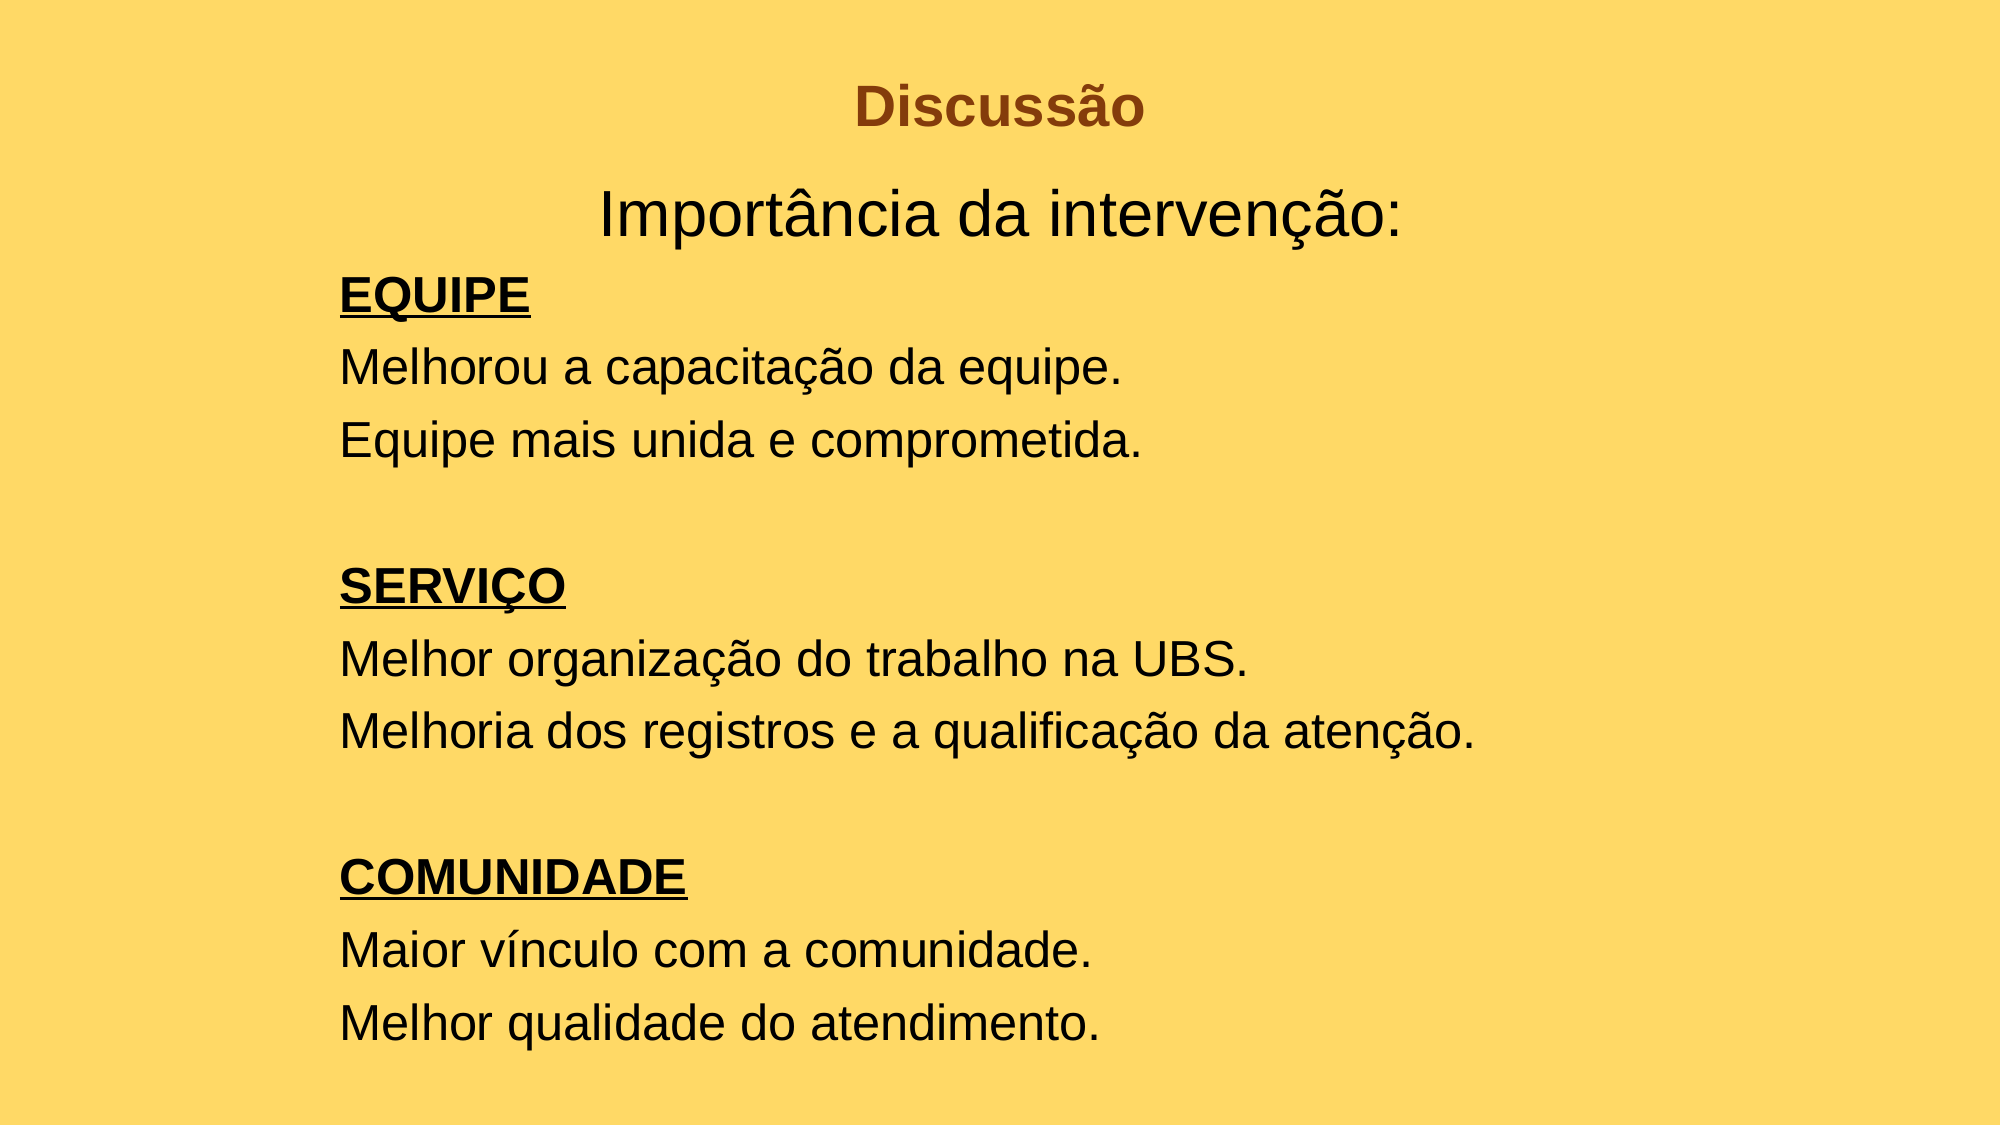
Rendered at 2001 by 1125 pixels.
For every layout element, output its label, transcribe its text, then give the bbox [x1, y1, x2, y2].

list Importância da intervenção: EQUIPE Melhorou a capacitação da equipe. Equipe mais unida e comprometida. SERVIÇO Melhor organização do trabalho na UBS. Melhoria dos registros e a qualificação da atenção. COMUNIDADE Maior vínculo com a comunidade. Melhor qualidade do atendimento. [324, 172, 1697, 1059]
title Discussão [324, 42, 1675, 172]
